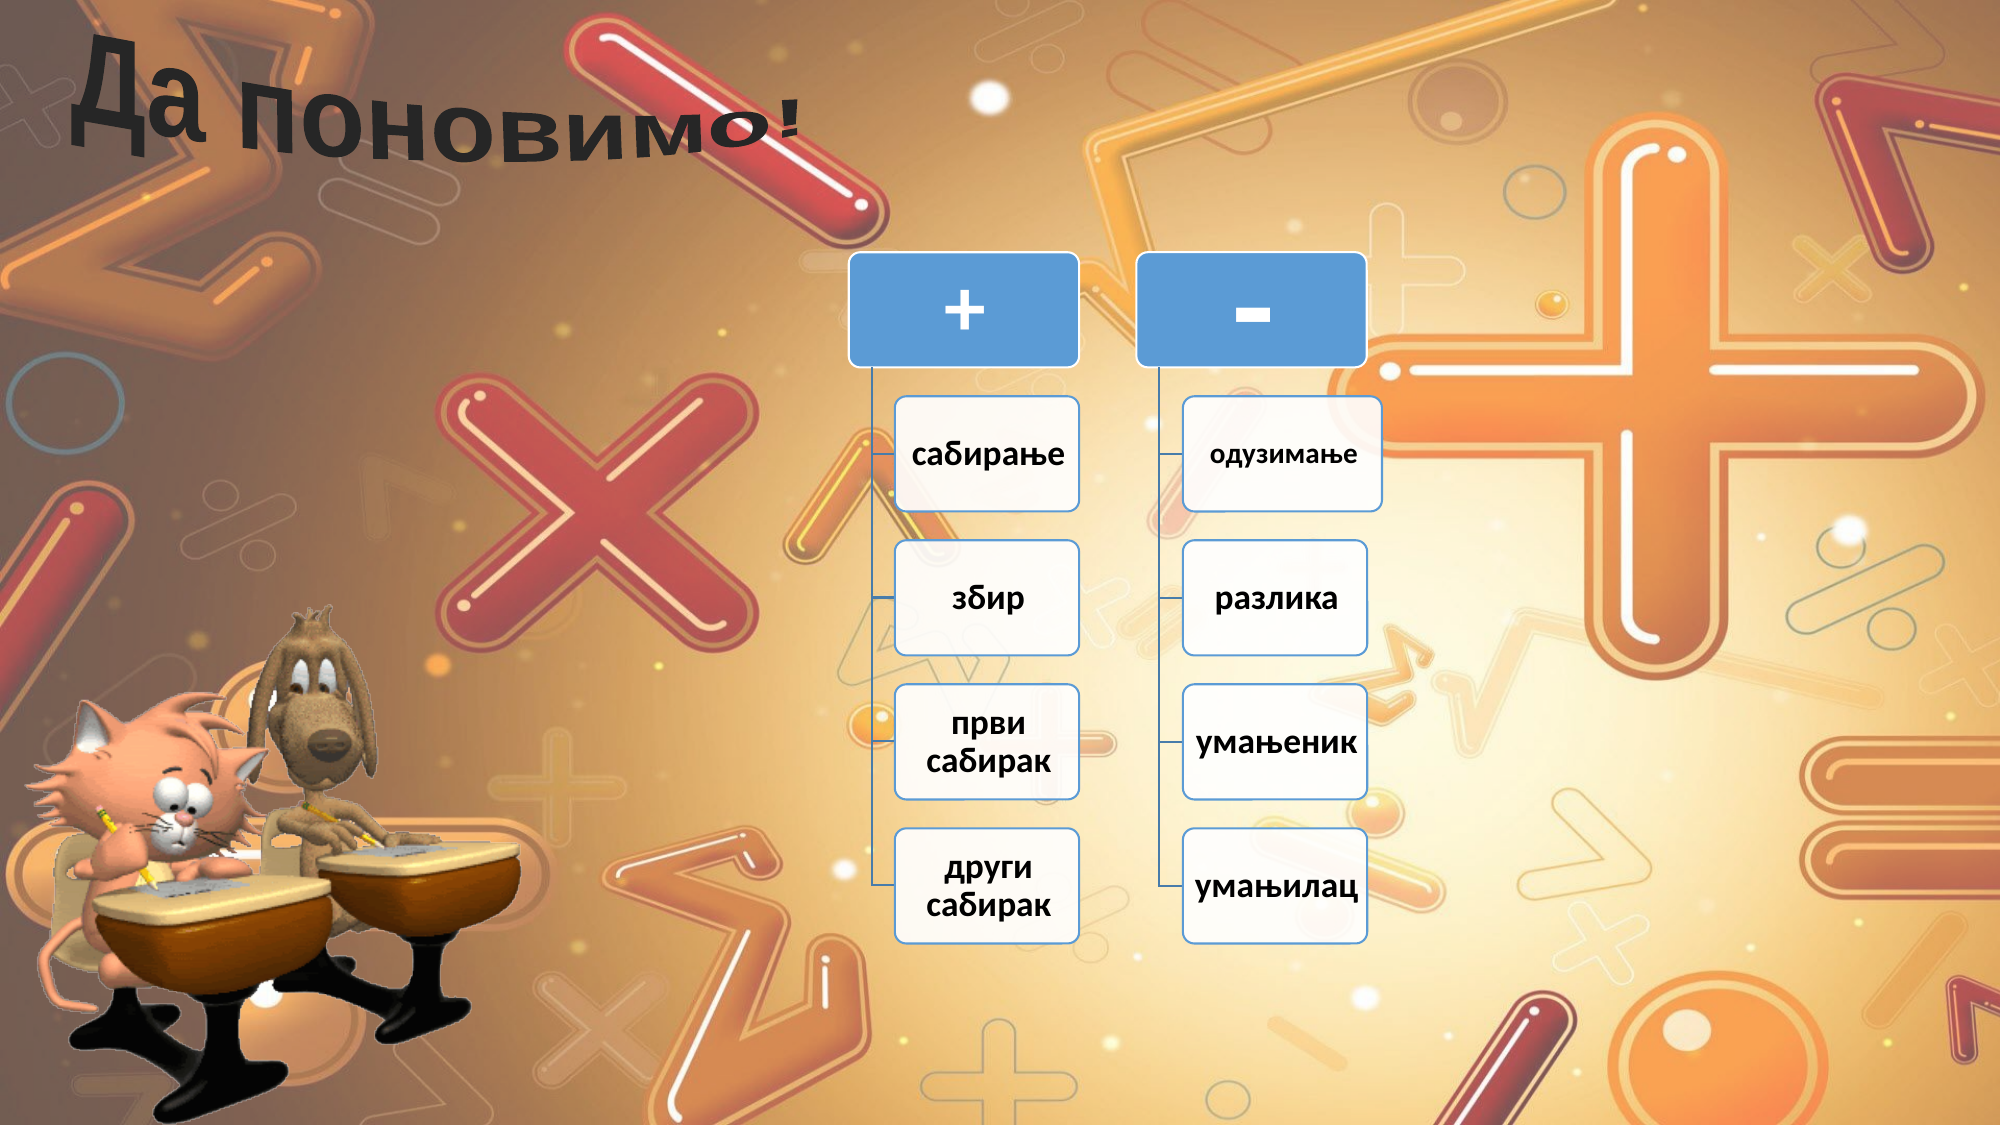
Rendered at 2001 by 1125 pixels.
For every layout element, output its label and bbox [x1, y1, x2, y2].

picture [0, 597, 547, 1125]
text_box [627, 252, 1604, 944]
